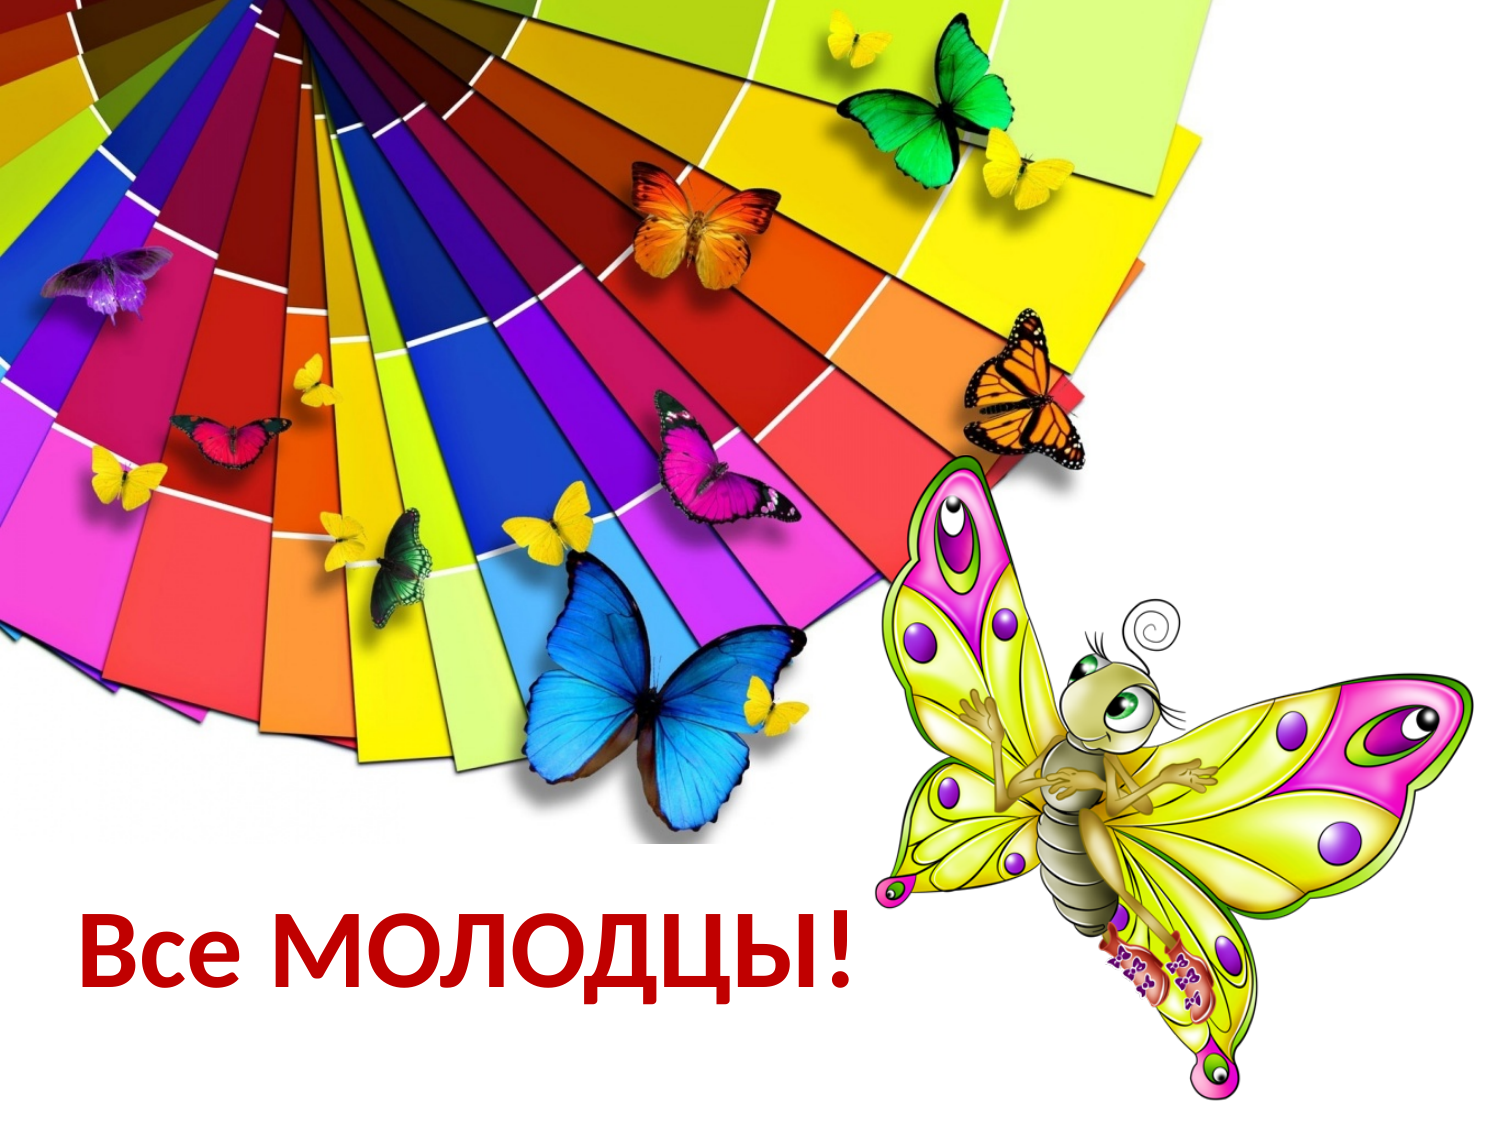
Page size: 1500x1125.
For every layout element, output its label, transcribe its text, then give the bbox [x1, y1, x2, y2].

text_box Все МОЛОДЦЫ! [61, 867, 825, 1018]
picture [0, 0, 1500, 1125]
